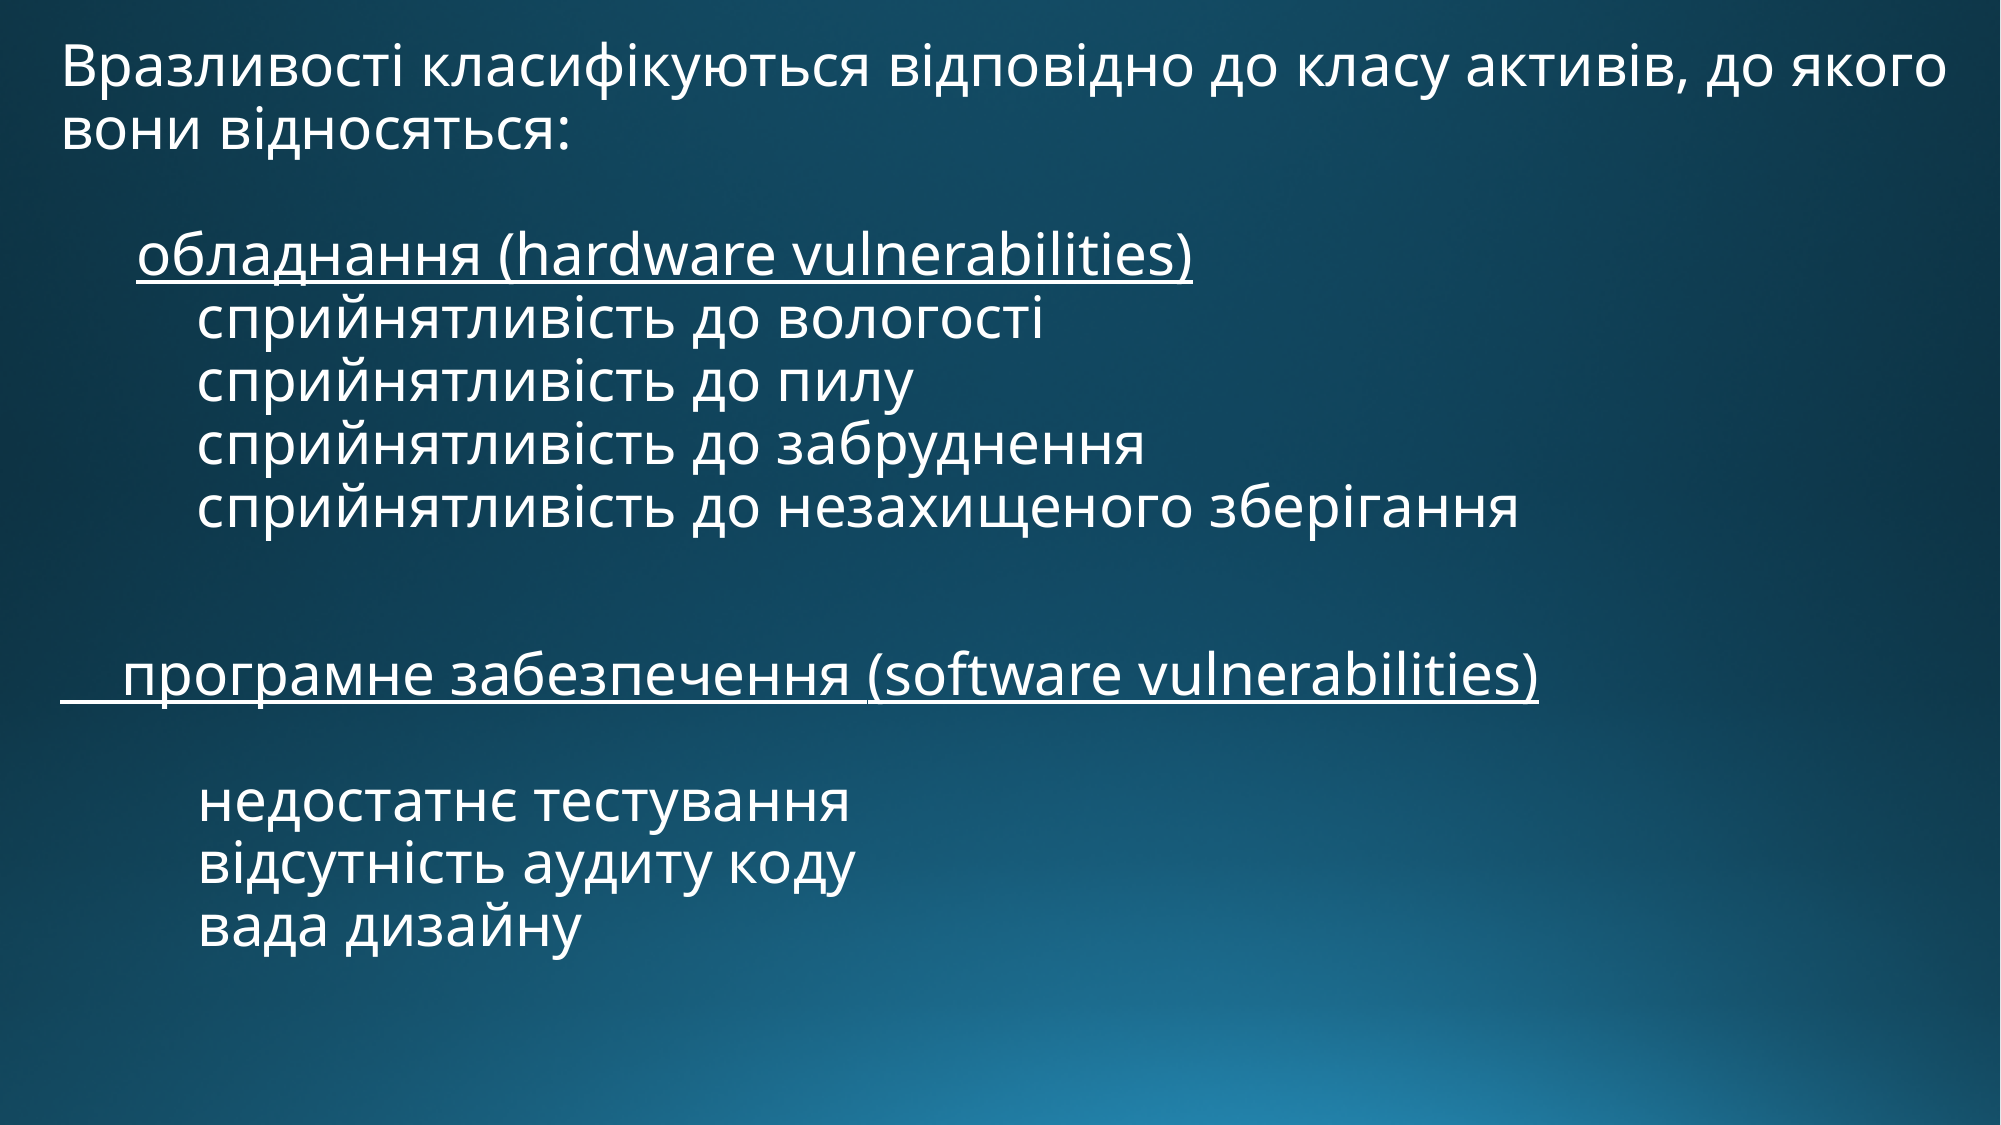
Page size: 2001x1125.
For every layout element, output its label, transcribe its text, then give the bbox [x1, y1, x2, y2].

list Вразливості класифікуються відповідно до класу активів, до якого вони відносяться: обладнання (hardware vulnerabilities) сприйнятливість до вологості сприйнятливість до пилу сприйнятливість до забруднення сприйнятливість до незахищеного зберігання програмне забезпечення (software vulnerabilities) недостатнє тестування відсутність аудиту коду вада дизайну [45, 29, 1981, 1102]
picture [0, 0, 2001, 1125]
